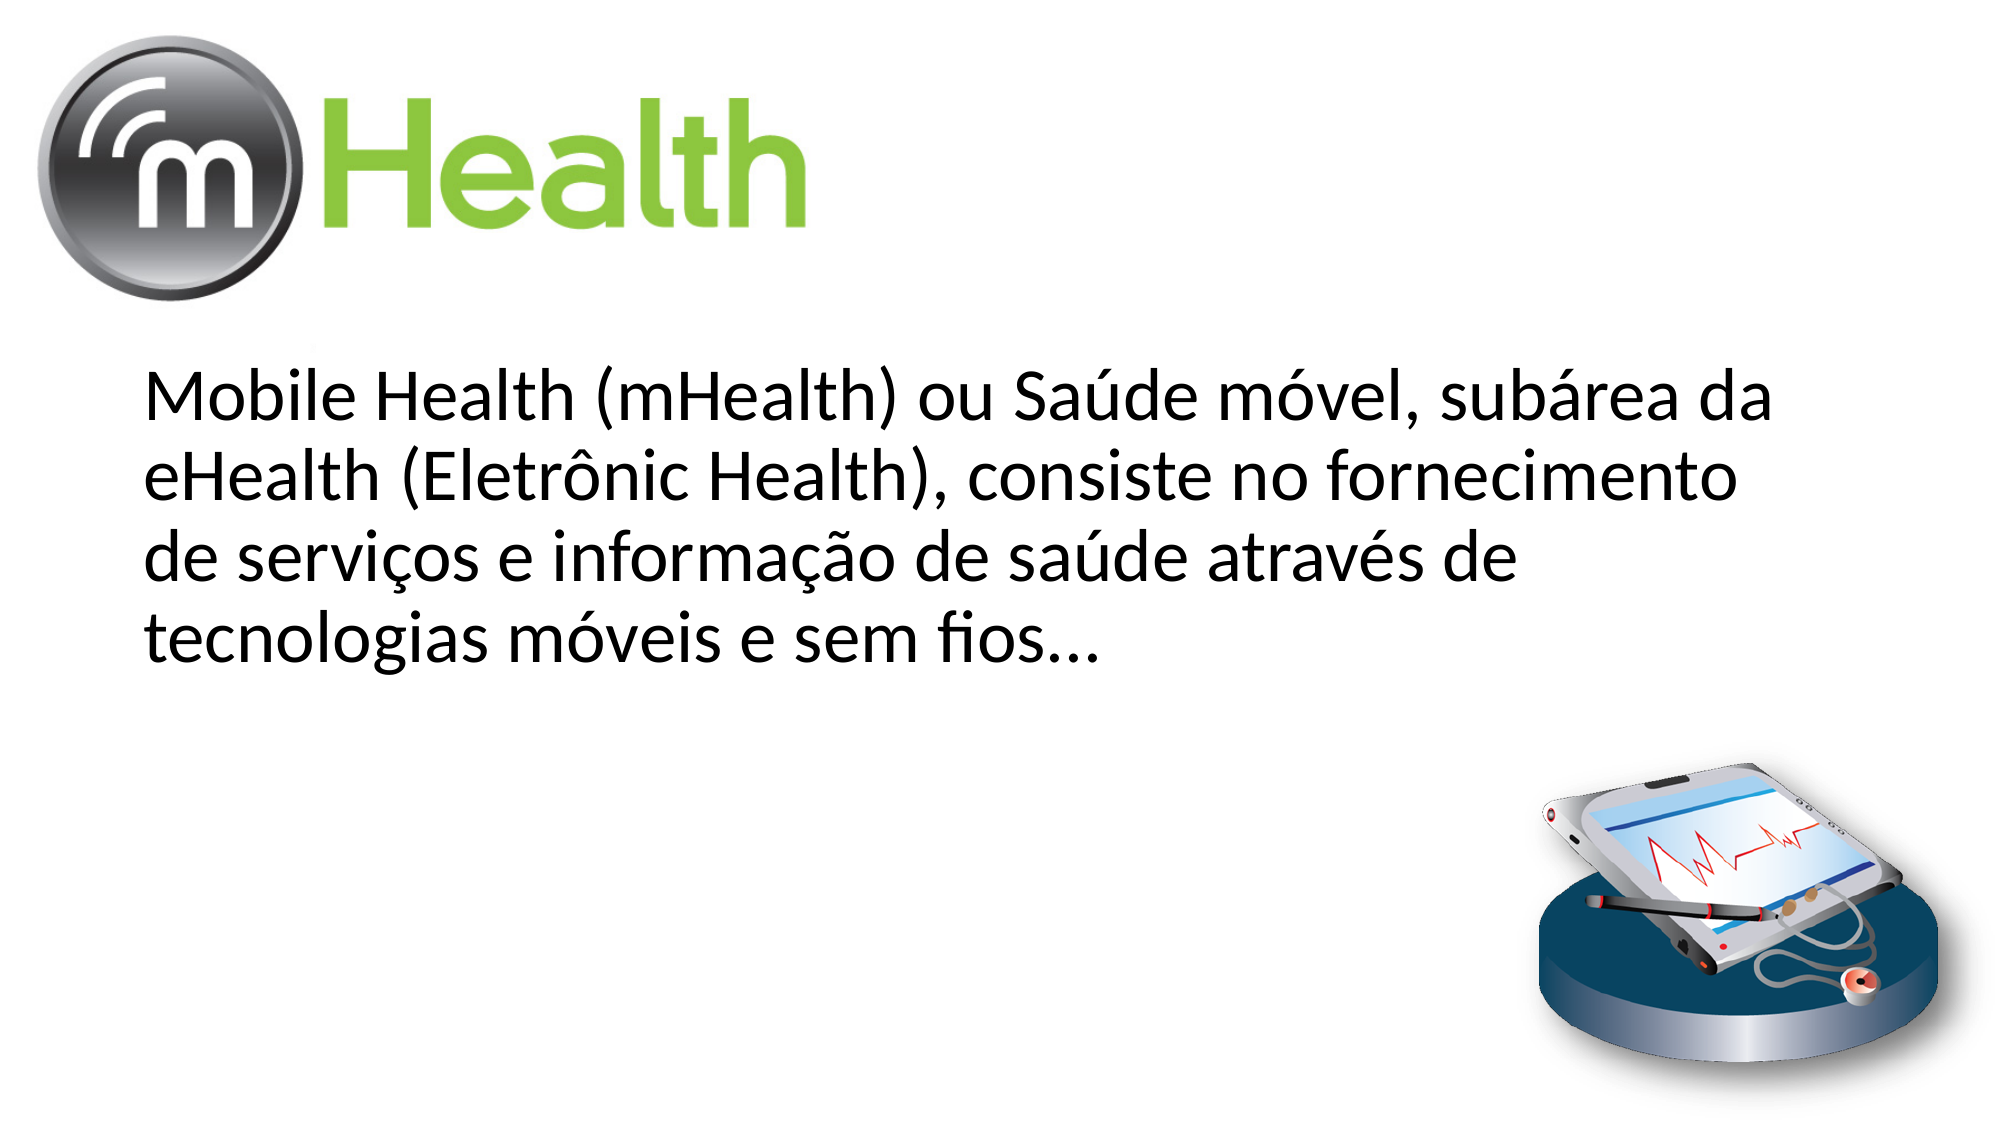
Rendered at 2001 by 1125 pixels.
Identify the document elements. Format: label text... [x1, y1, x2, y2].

picture [1508, 731, 2000, 1125]
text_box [34, 31, 928, 372]
list Mobile Health (mHealth) ou Saúde móvel, subárea da eHealth (Eletrônic Health), consiste no fornecimento de serviços e informação de saúde através de tecnologias móveis e sem fios... [128, 347, 1816, 1062]
